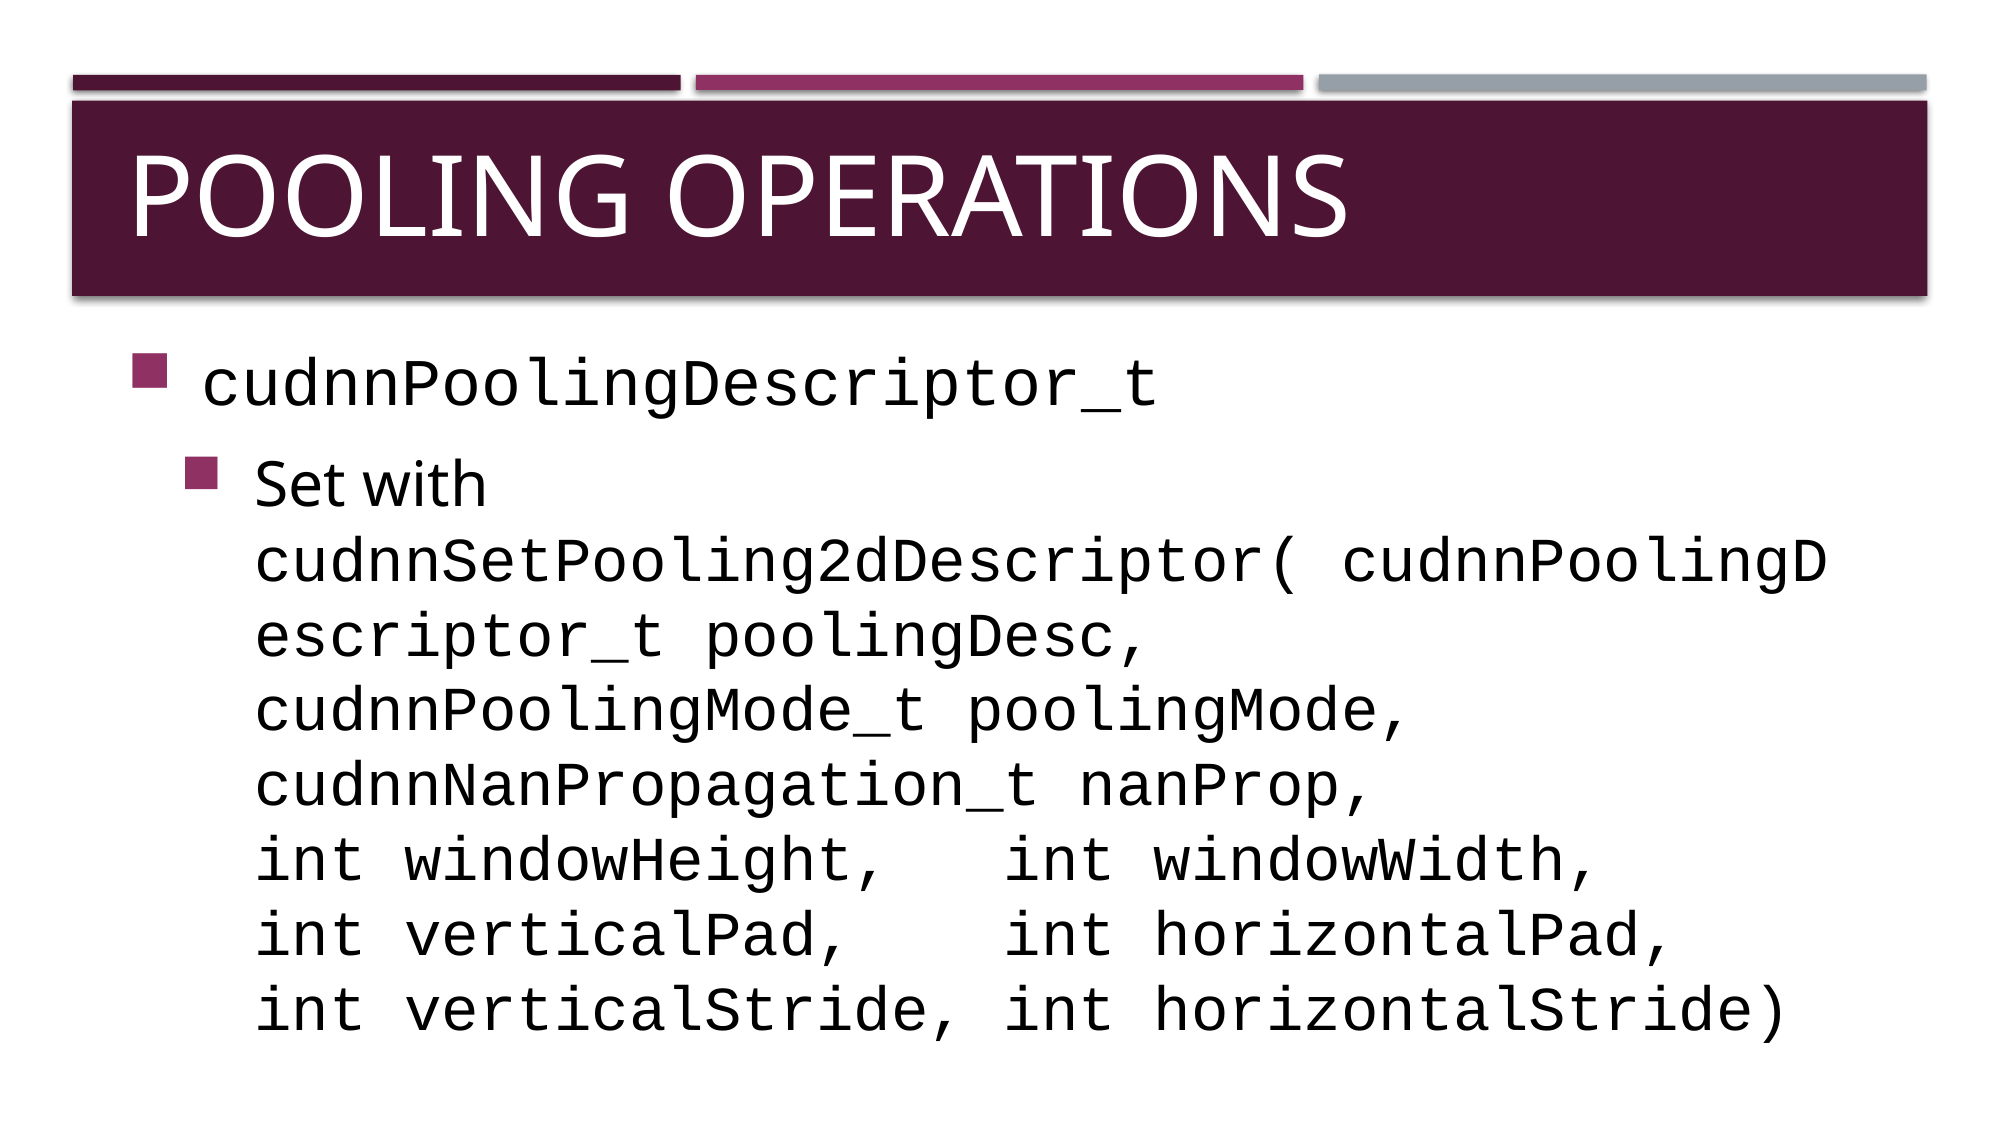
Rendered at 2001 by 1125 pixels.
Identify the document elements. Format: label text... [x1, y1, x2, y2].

list cudnnPoolingDescriptor_t Set with cudnnSetPooling2dDescriptor( cudnnPoolingDescriptor_t poolingDesc, cudnnPoolingMode_t poolingMode, cudnnNanPropagation_t nanProp, int windowHeight, int windowWidth, int verticalPad, int horizontalPad, int verticalStride, int horizontalStride) [111, 331, 1880, 1054]
title Pooling Operations [111, 114, 1880, 267]
